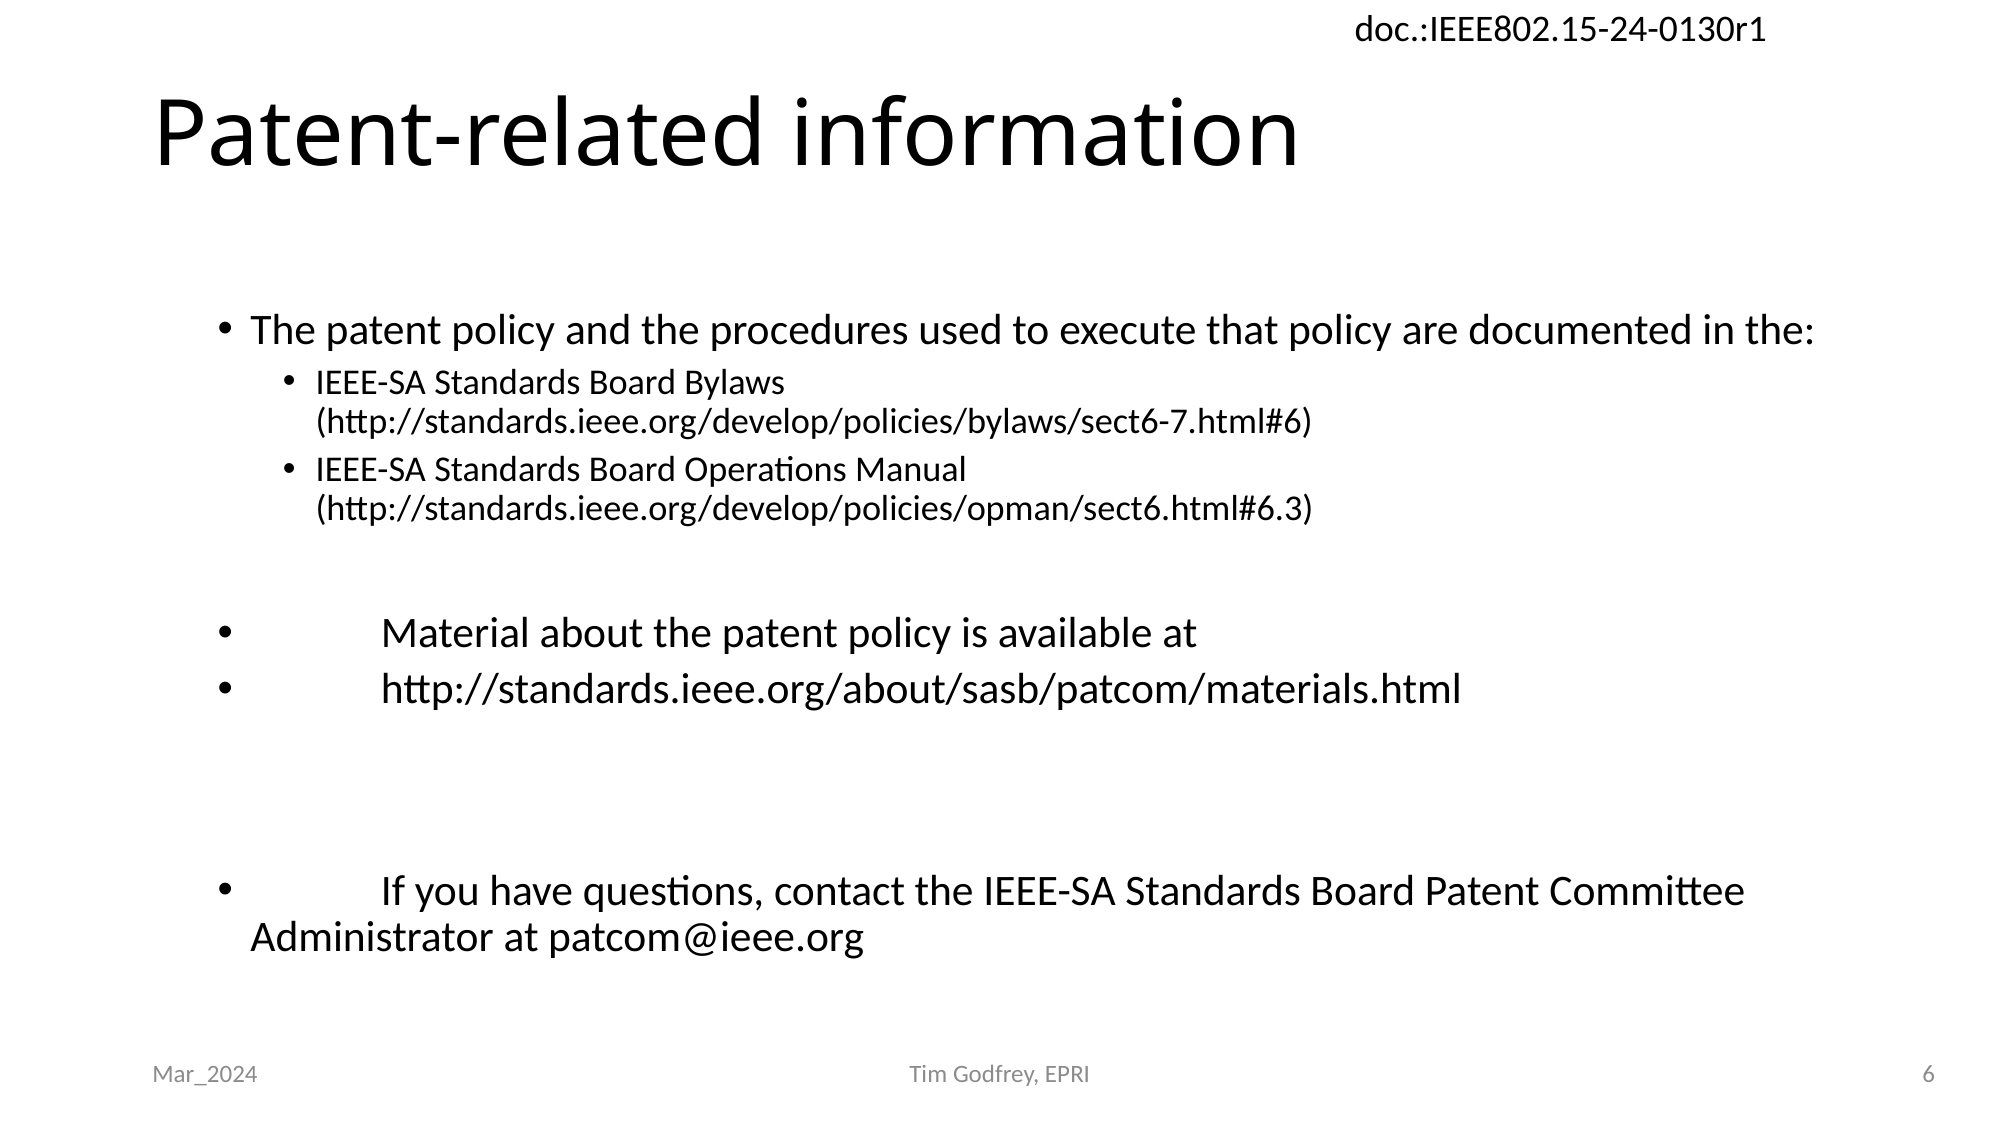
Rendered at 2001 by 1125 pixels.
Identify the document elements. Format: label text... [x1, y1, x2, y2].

slide_number 6 [1462, 1042, 1950, 1103]
text_box [337, 99, 1688, 225]
list The patent policy and the procedures used to execute that policy are documented in the: IEEE-SA Standards Board Bylaws (http://standards.ieee.org/develop/policies/bylaws/sect6-7.html#6) IEEE-SA Standards Board Operations Manual (http://standards.ieee.org/develop/policies/opman/sect6.html#6.3) Material about the patent policy is available at http://standards.ieee.org/about/sasb/patcom/materials.html If you have questions, contact the IEEE-SA Standards Board Patent Committee Administrator at patcom@ieee.org [137, 299, 1863, 1014]
slide_number Mar_2024 [137, 1042, 588, 1103]
footer Tim Godfrey, EPRI [662, 1042, 1338, 1103]
title Patent-related information [137, 59, 1863, 213]
